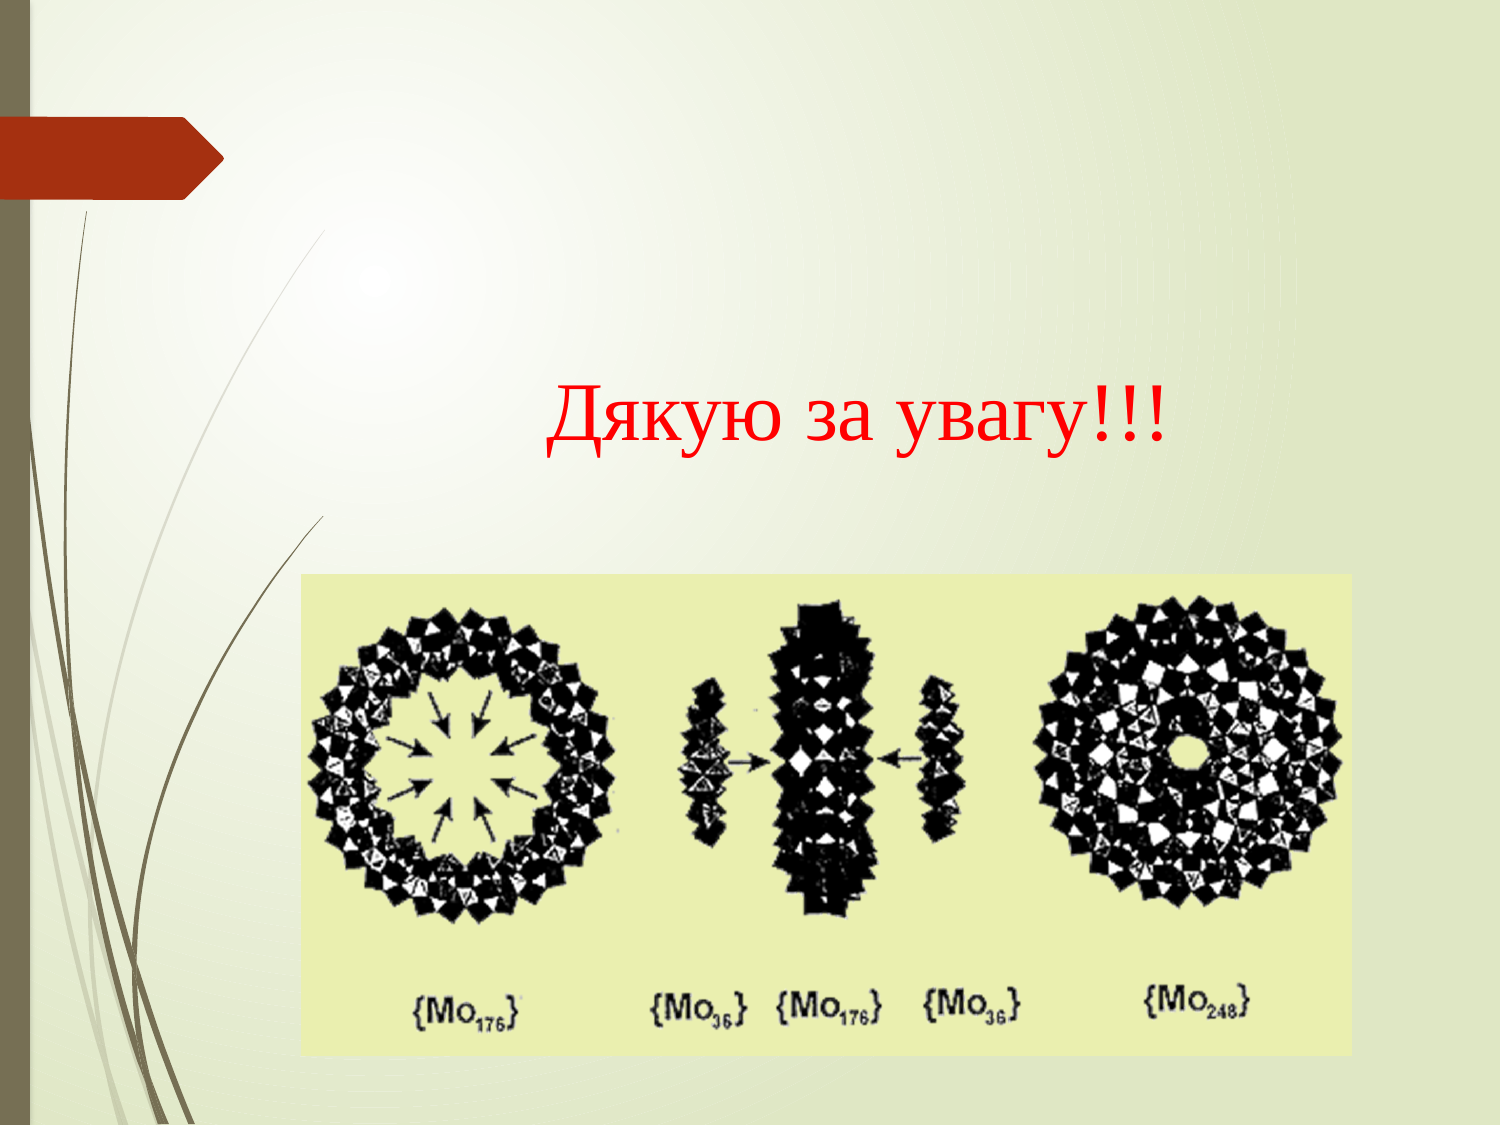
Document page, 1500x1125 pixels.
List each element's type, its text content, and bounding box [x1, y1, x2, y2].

picture [300, 574, 1353, 1056]
list Дякую за увагу!!! [318, 350, 1400, 970]
